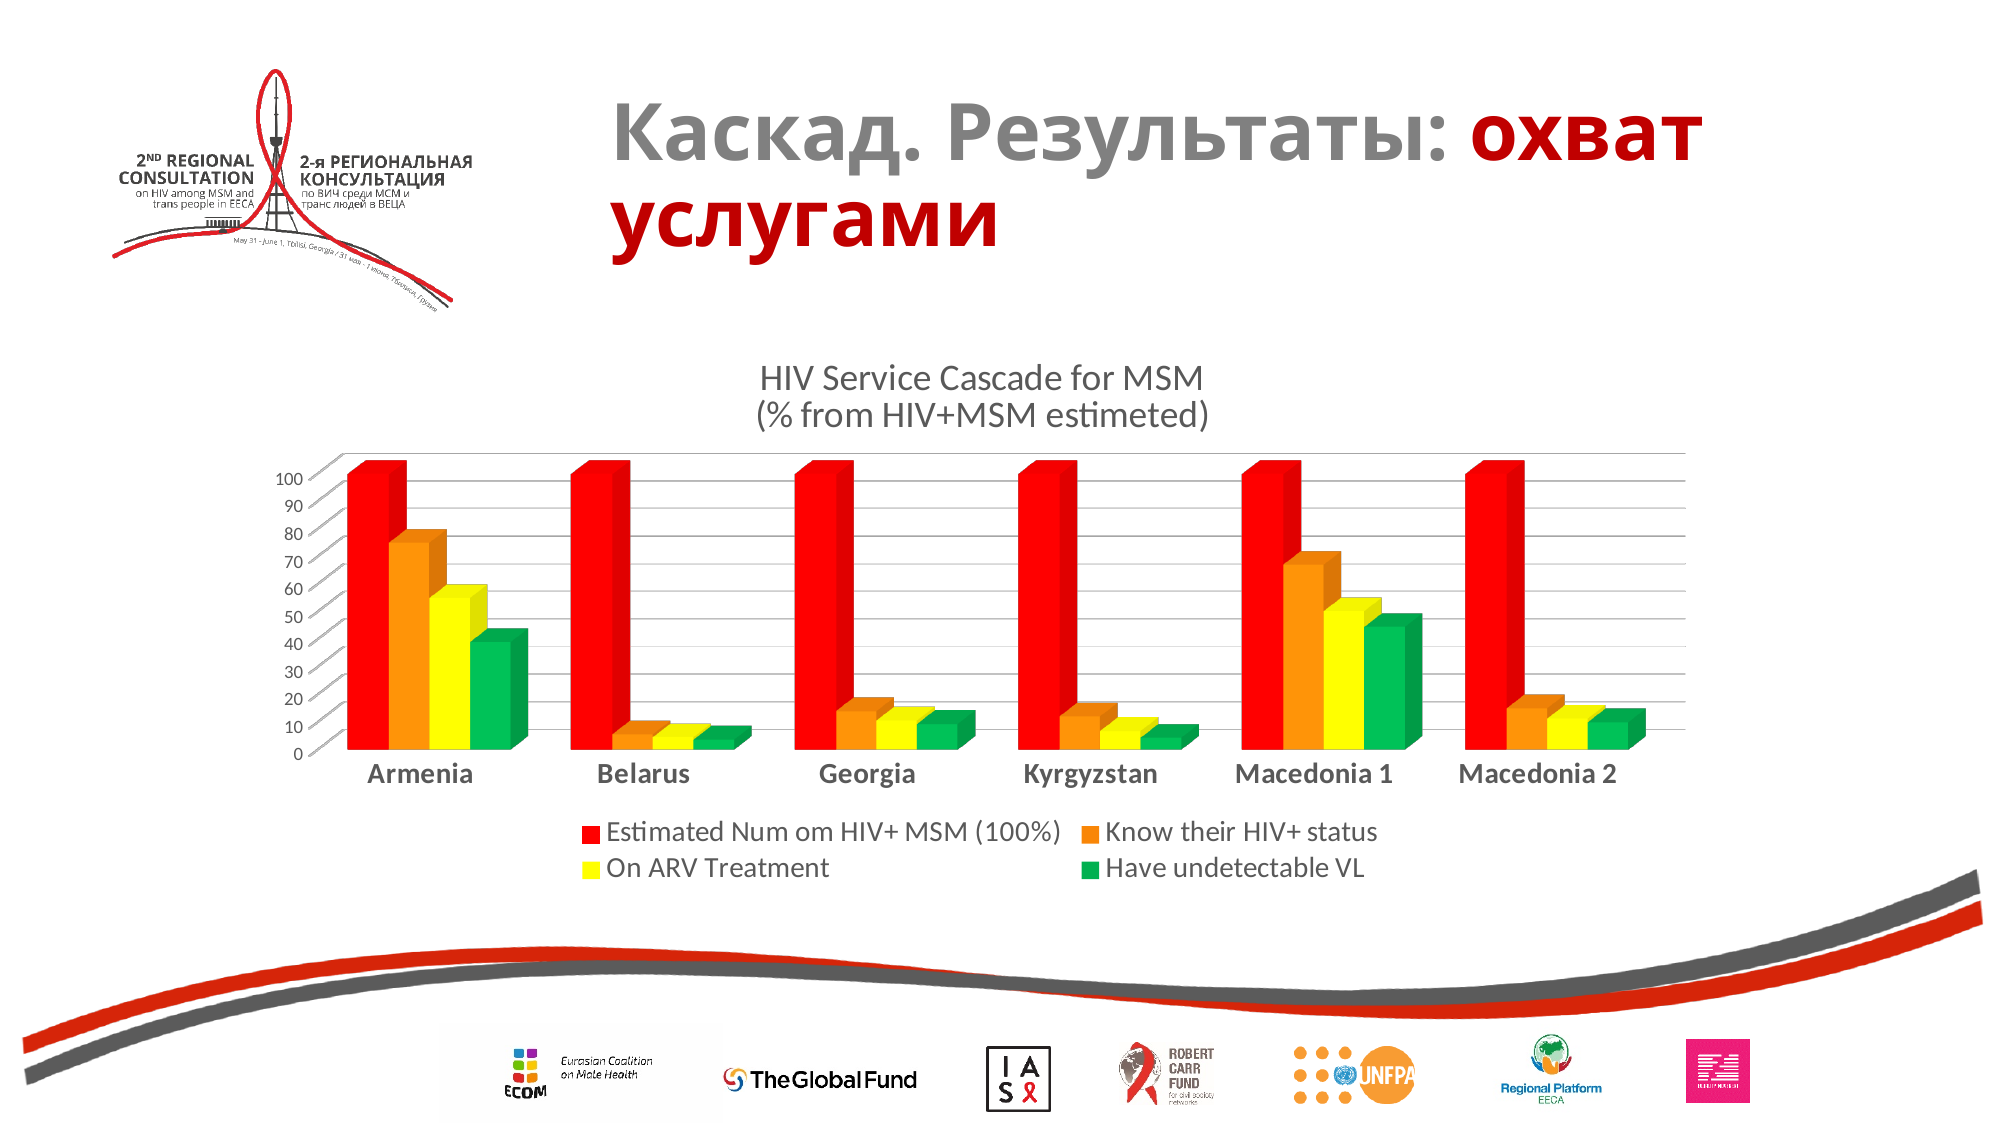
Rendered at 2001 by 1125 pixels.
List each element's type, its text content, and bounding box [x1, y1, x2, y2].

picture [1686, 1039, 1750, 1103]
picture [14, 31, 551, 338]
chart [196, 325, 1764, 892]
title Каскад. Результаты: охват услугами [595, 29, 1863, 326]
picture [1294, 1046, 1415, 1104]
picture [19, 828, 1986, 1125]
